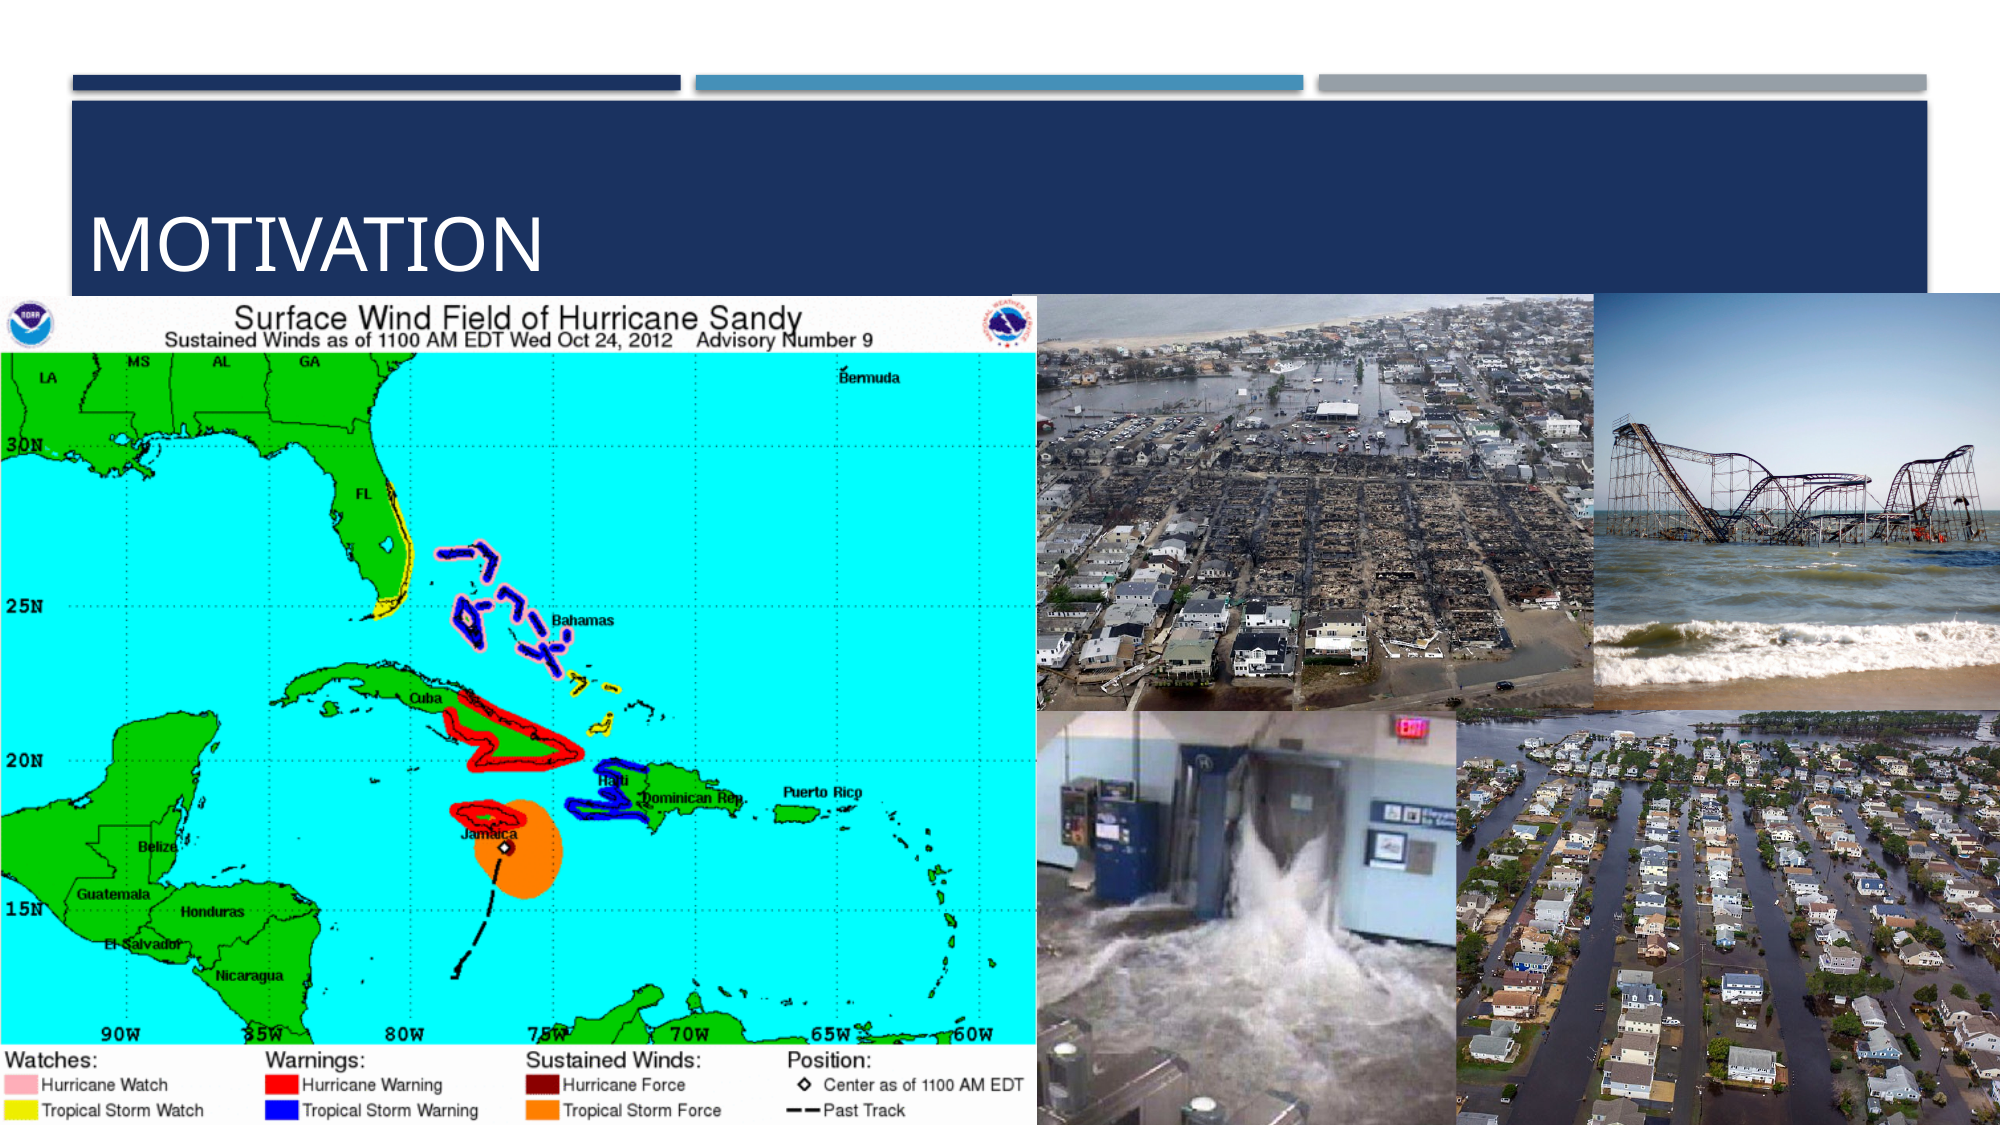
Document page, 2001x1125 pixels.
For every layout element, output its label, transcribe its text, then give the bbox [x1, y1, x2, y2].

title Motivation [72, 99, 1926, 294]
picture [0, 293, 2000, 1125]
